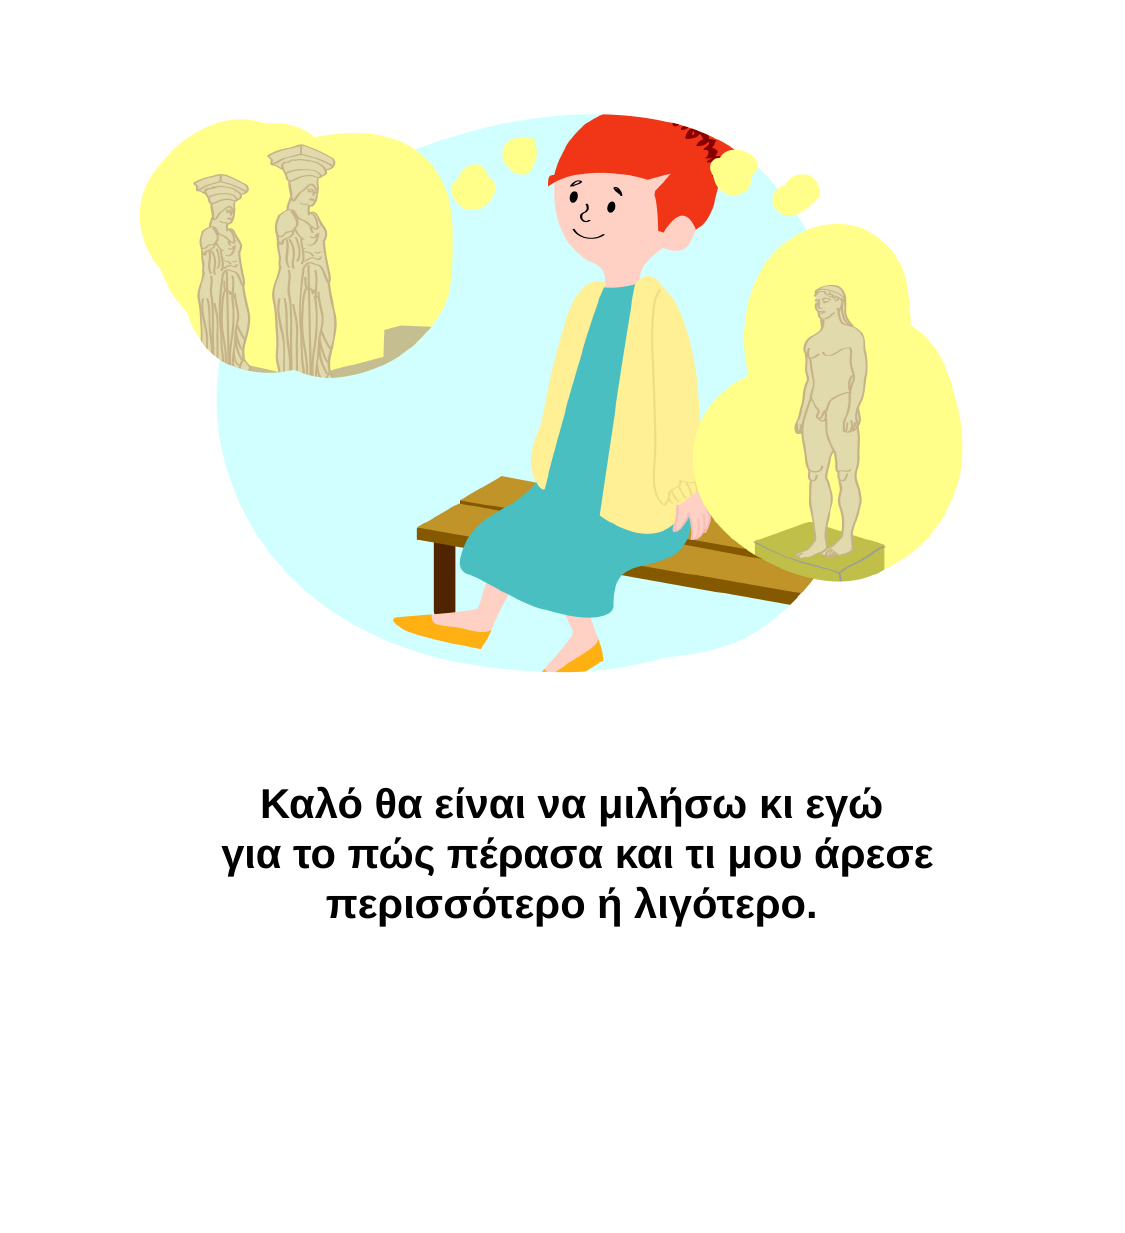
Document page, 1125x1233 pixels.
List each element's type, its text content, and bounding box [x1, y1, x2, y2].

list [119, 105, 979, 679]
list Καλό θα είναι να μιλήσω κι εγώ για το πώς πέρασα και τι μου άρεσε περισσότερο ή λιγότερο. [124, 768, 1031, 1116]
